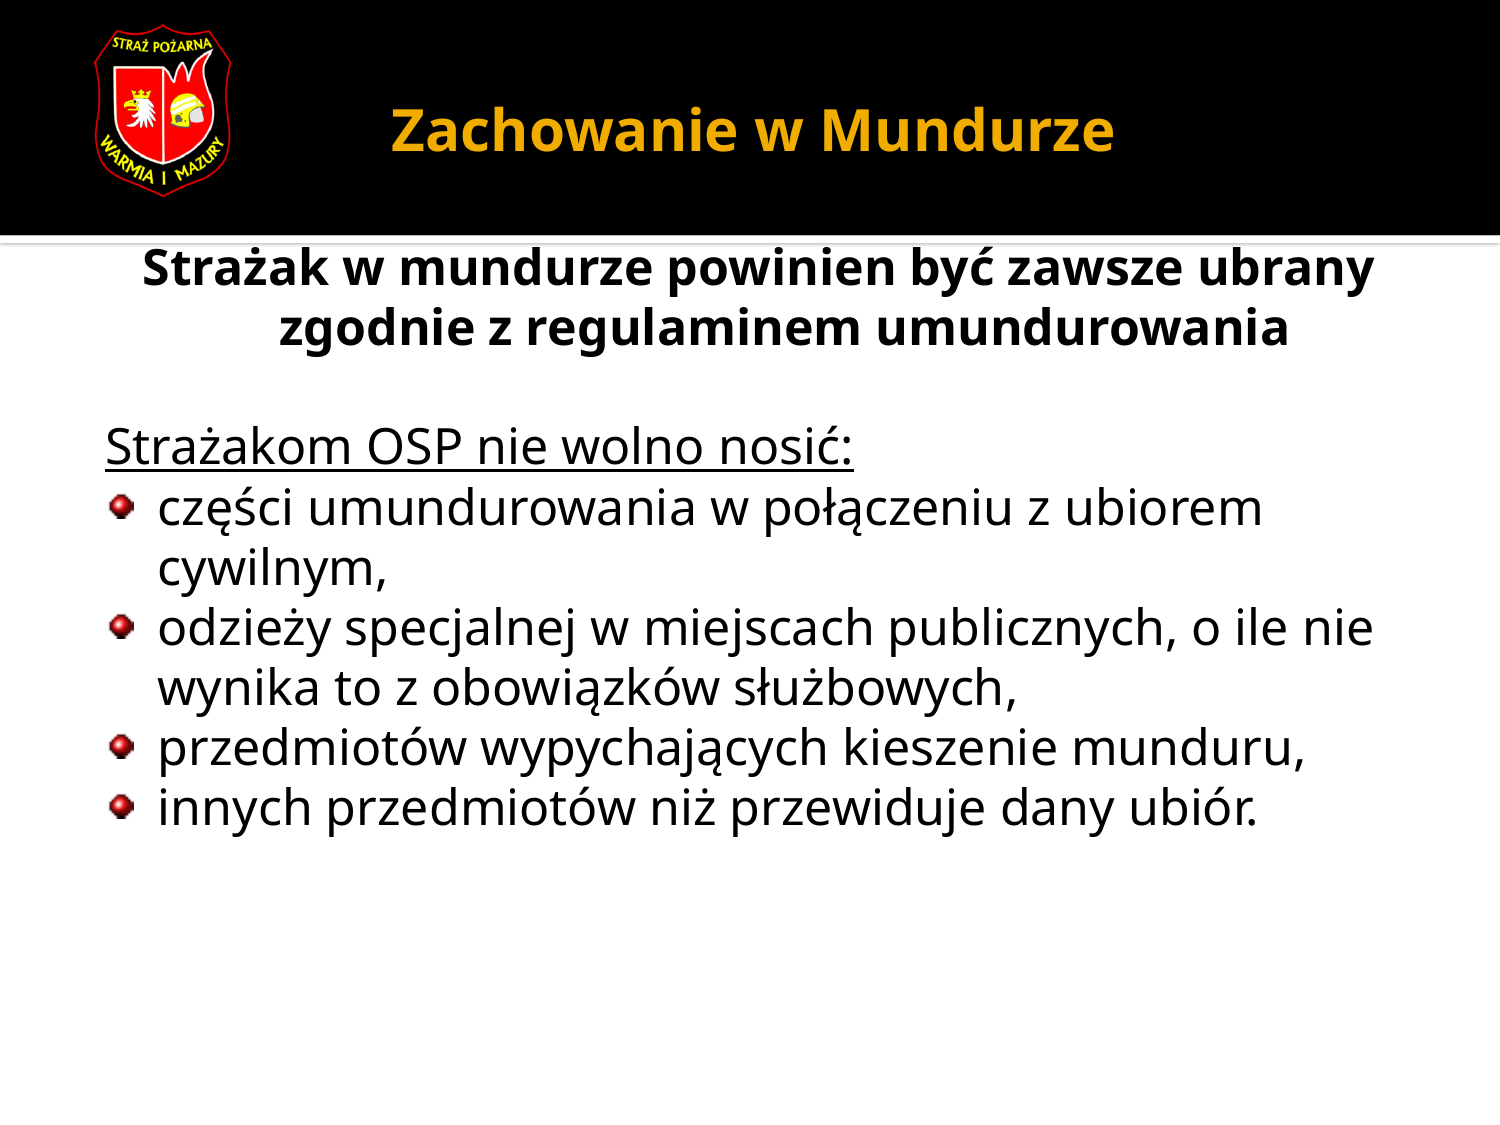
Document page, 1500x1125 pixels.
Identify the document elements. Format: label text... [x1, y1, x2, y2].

picture [94, 24, 231, 197]
picture [105, 490, 134, 519]
title Zachowanie w Mundurze [75, 25, 1425, 231]
list Strażak w mundurze powinien być zawsze ubrany zgodnie z regulaminem umundurowania Strażakom OSP nie wolno nosić: części umundurowania w połączeniu z ubiorem cywilnym, odzieży specjalnej w miejscach publicznych, o ile nie wynika to z obowiązków służbowych, przedmiotów wypychających kieszenie munduru, innych przedmiotów niż przewiduje dany ubiór. [76, 220, 1427, 963]
picture [105, 610, 134, 639]
picture [105, 790, 134, 819]
picture [105, 730, 134, 759]
